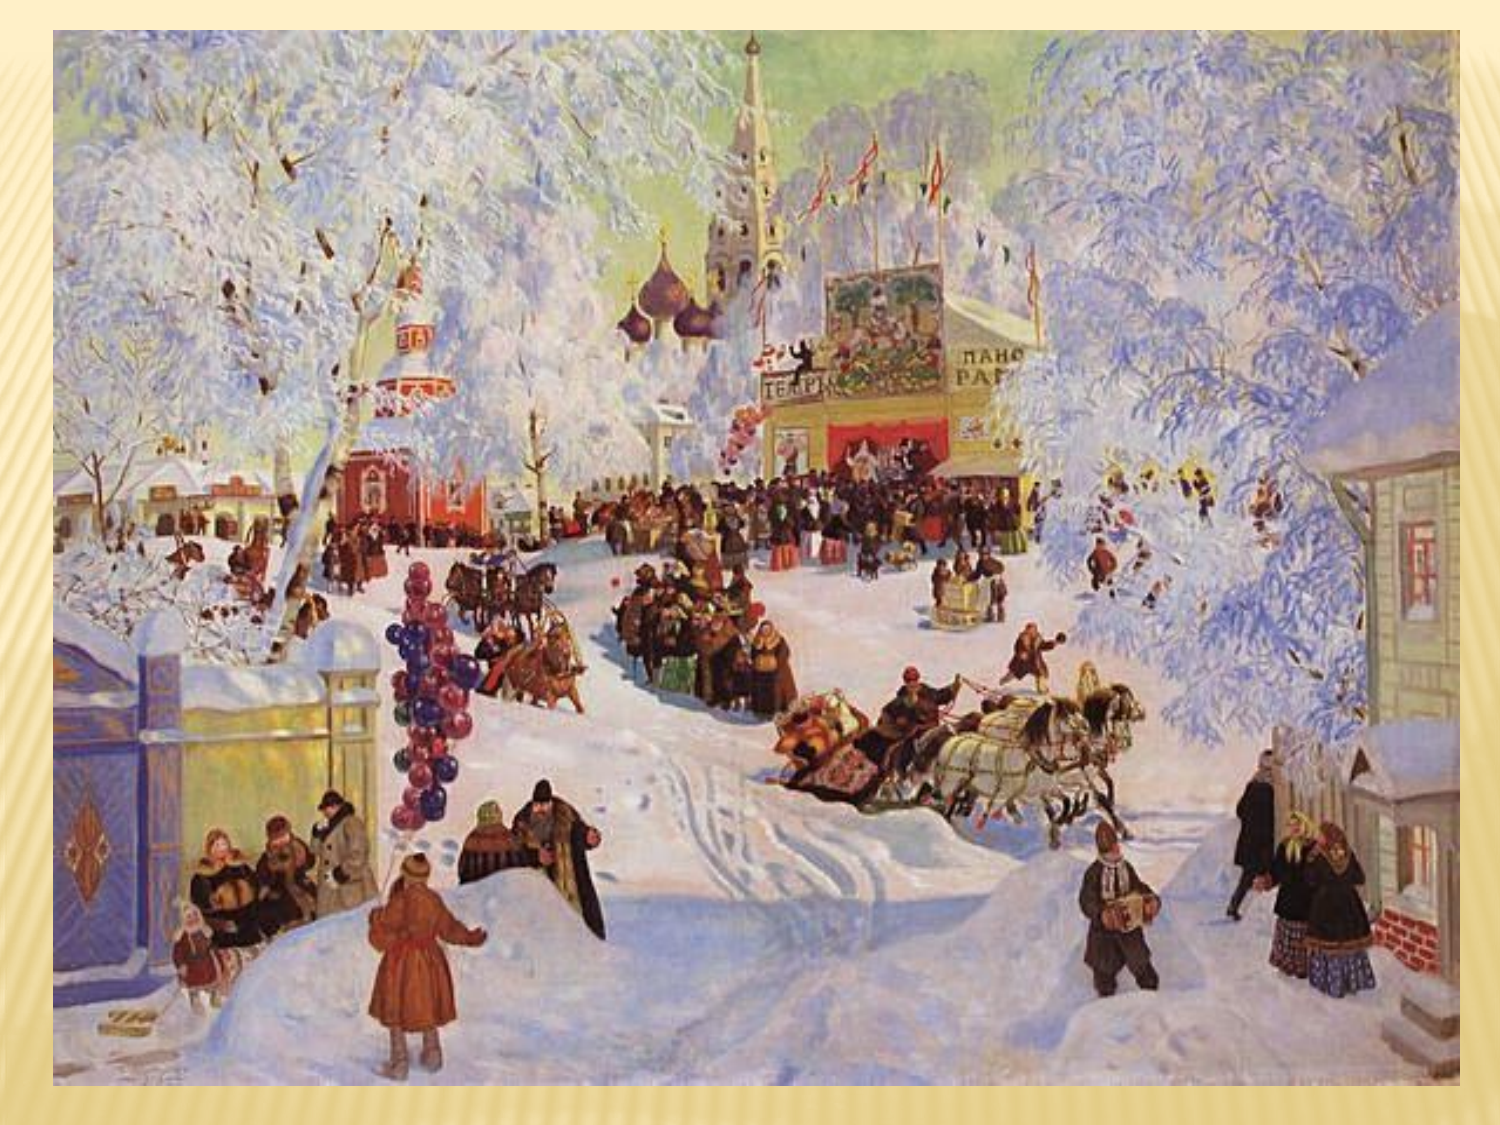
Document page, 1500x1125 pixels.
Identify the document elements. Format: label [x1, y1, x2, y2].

picture [52, 30, 1460, 1086]
